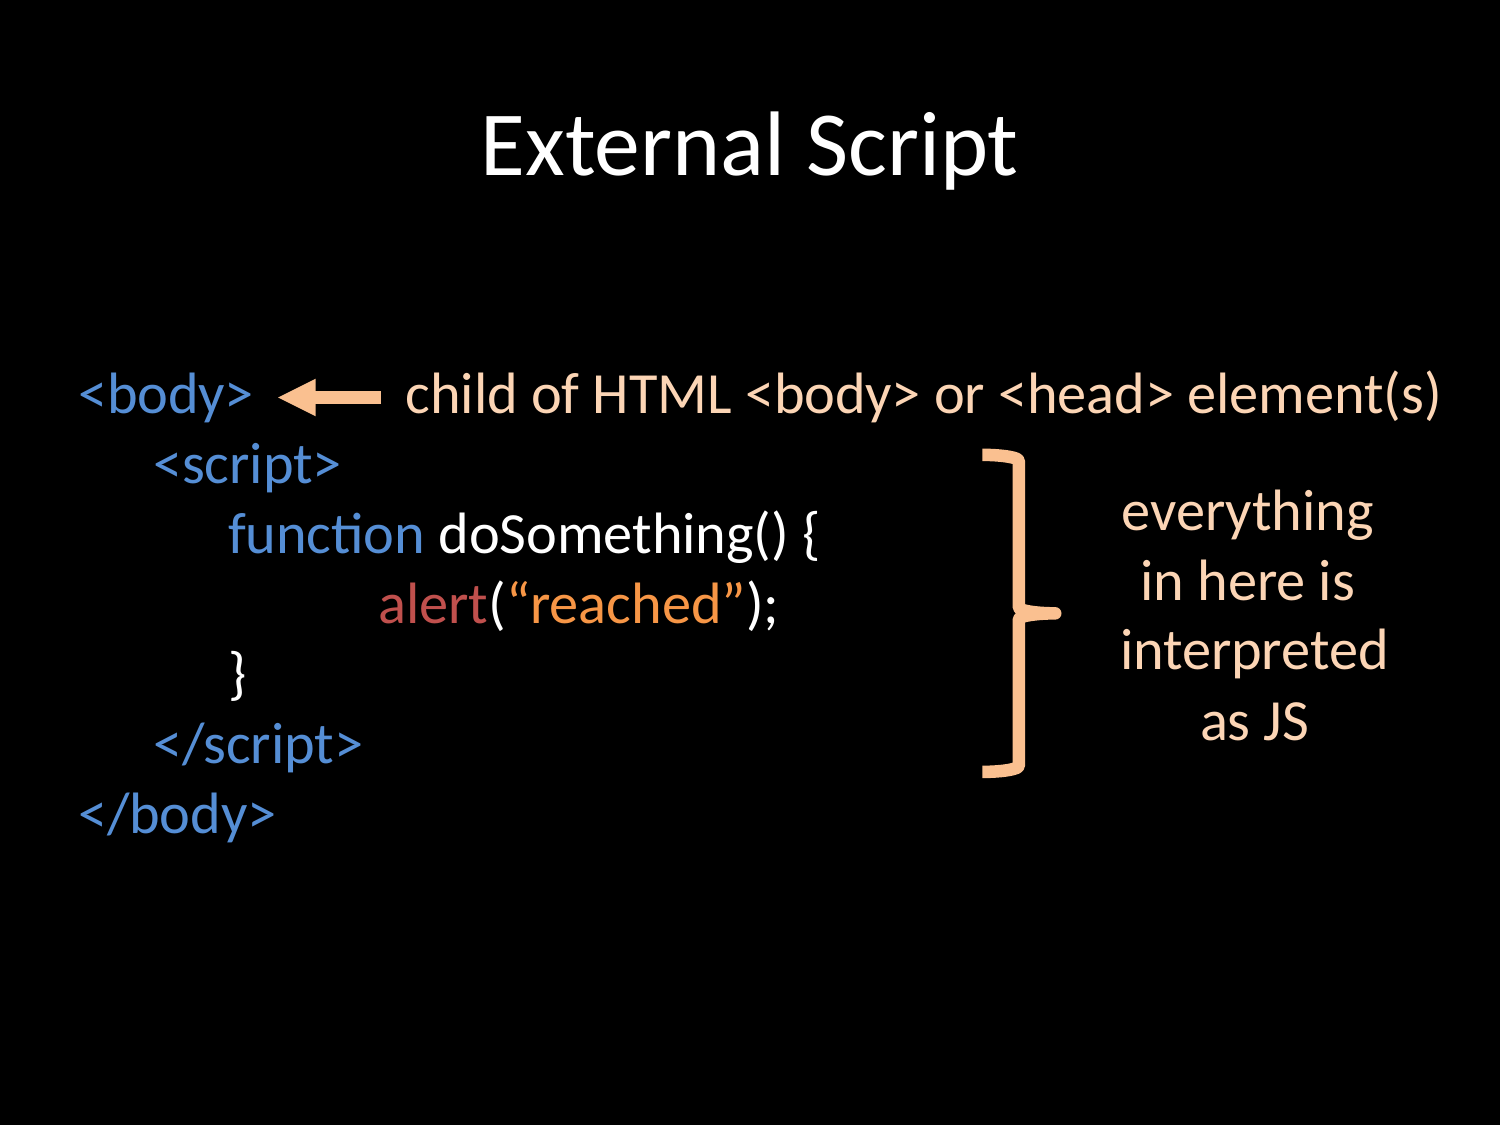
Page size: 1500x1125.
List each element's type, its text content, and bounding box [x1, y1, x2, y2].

text_box [982, 452, 1058, 775]
text_box everything in here is interpreted as JS [1105, 464, 1404, 760]
text_box child of HTML <body> or <head> element(s) [390, 348, 1458, 433]
text_box <body> <script> function doSomething() { alert(“reached”); } </script> </body> [63, 348, 1396, 853]
title External Script [75, 45, 1425, 233]
